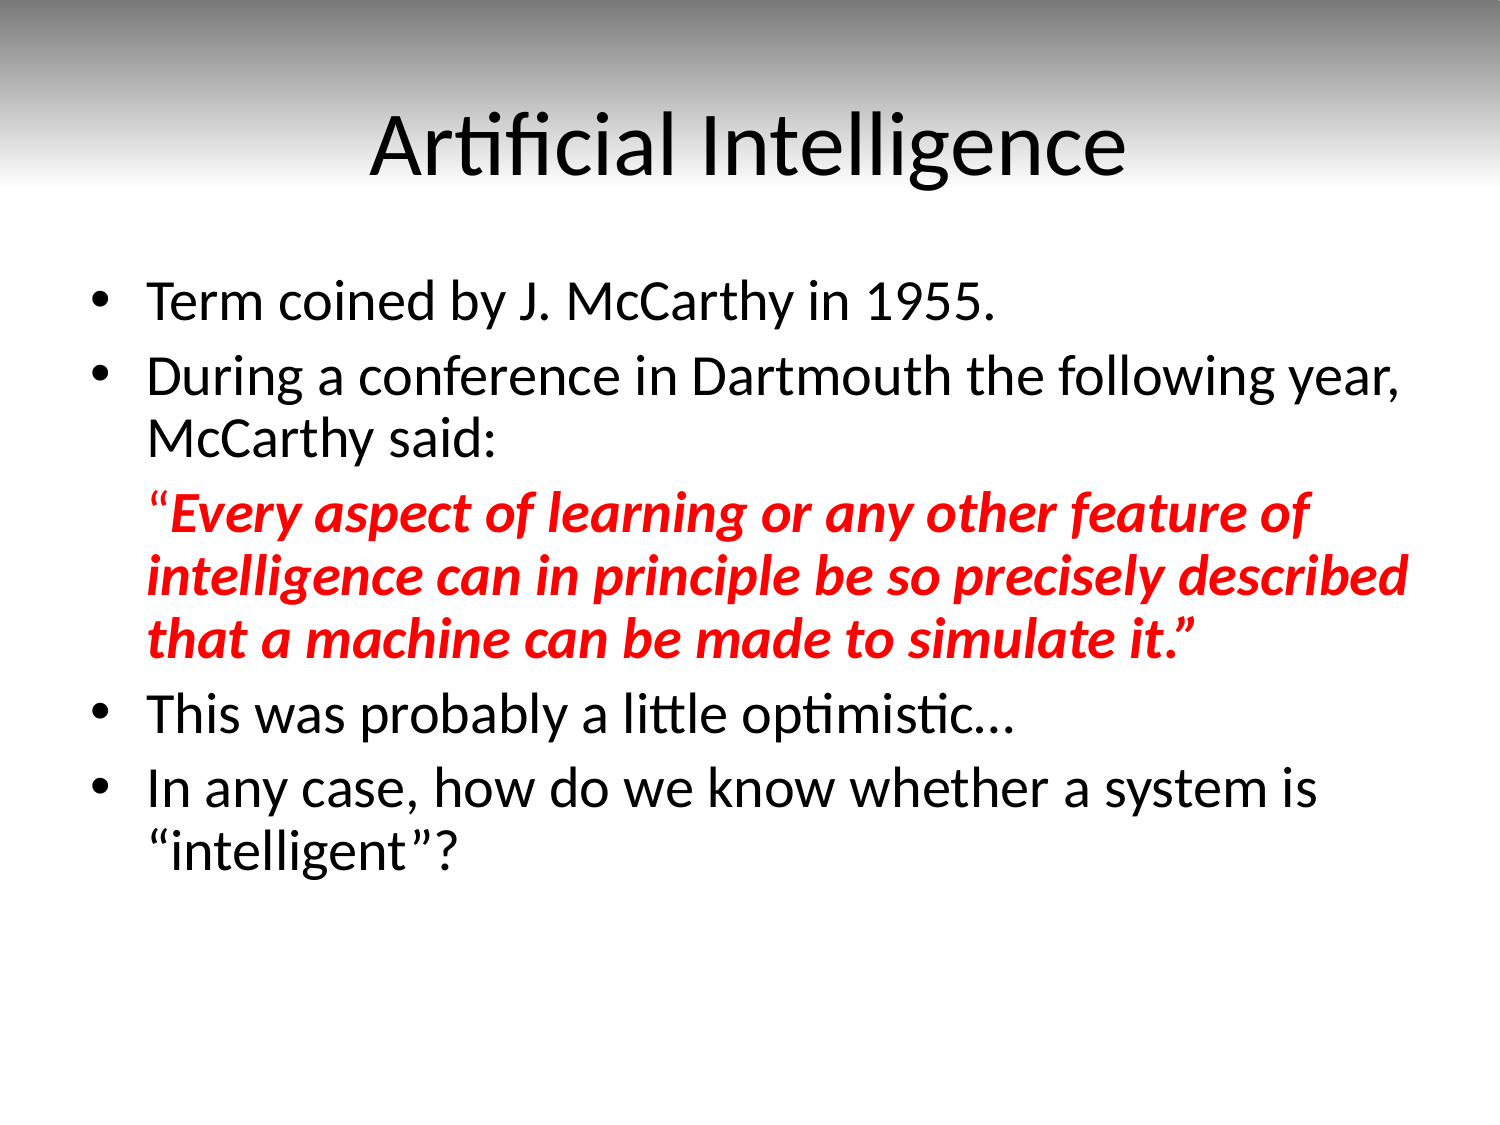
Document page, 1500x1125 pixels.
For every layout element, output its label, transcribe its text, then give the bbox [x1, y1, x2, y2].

list Term coined by J. McCarthy in 1955. During a conference in Dartmouth the following year, McCarthy said: “Every aspect of learning or any other feature of intelligence can in principle be so precisely described that a machine can be made to simulate it.” This was probably a little optimistic… In any case, how do we know whether a system is “intelligent”? [74, 262, 1426, 1006]
title Artificial Intelligence [74, 44, 1426, 233]
